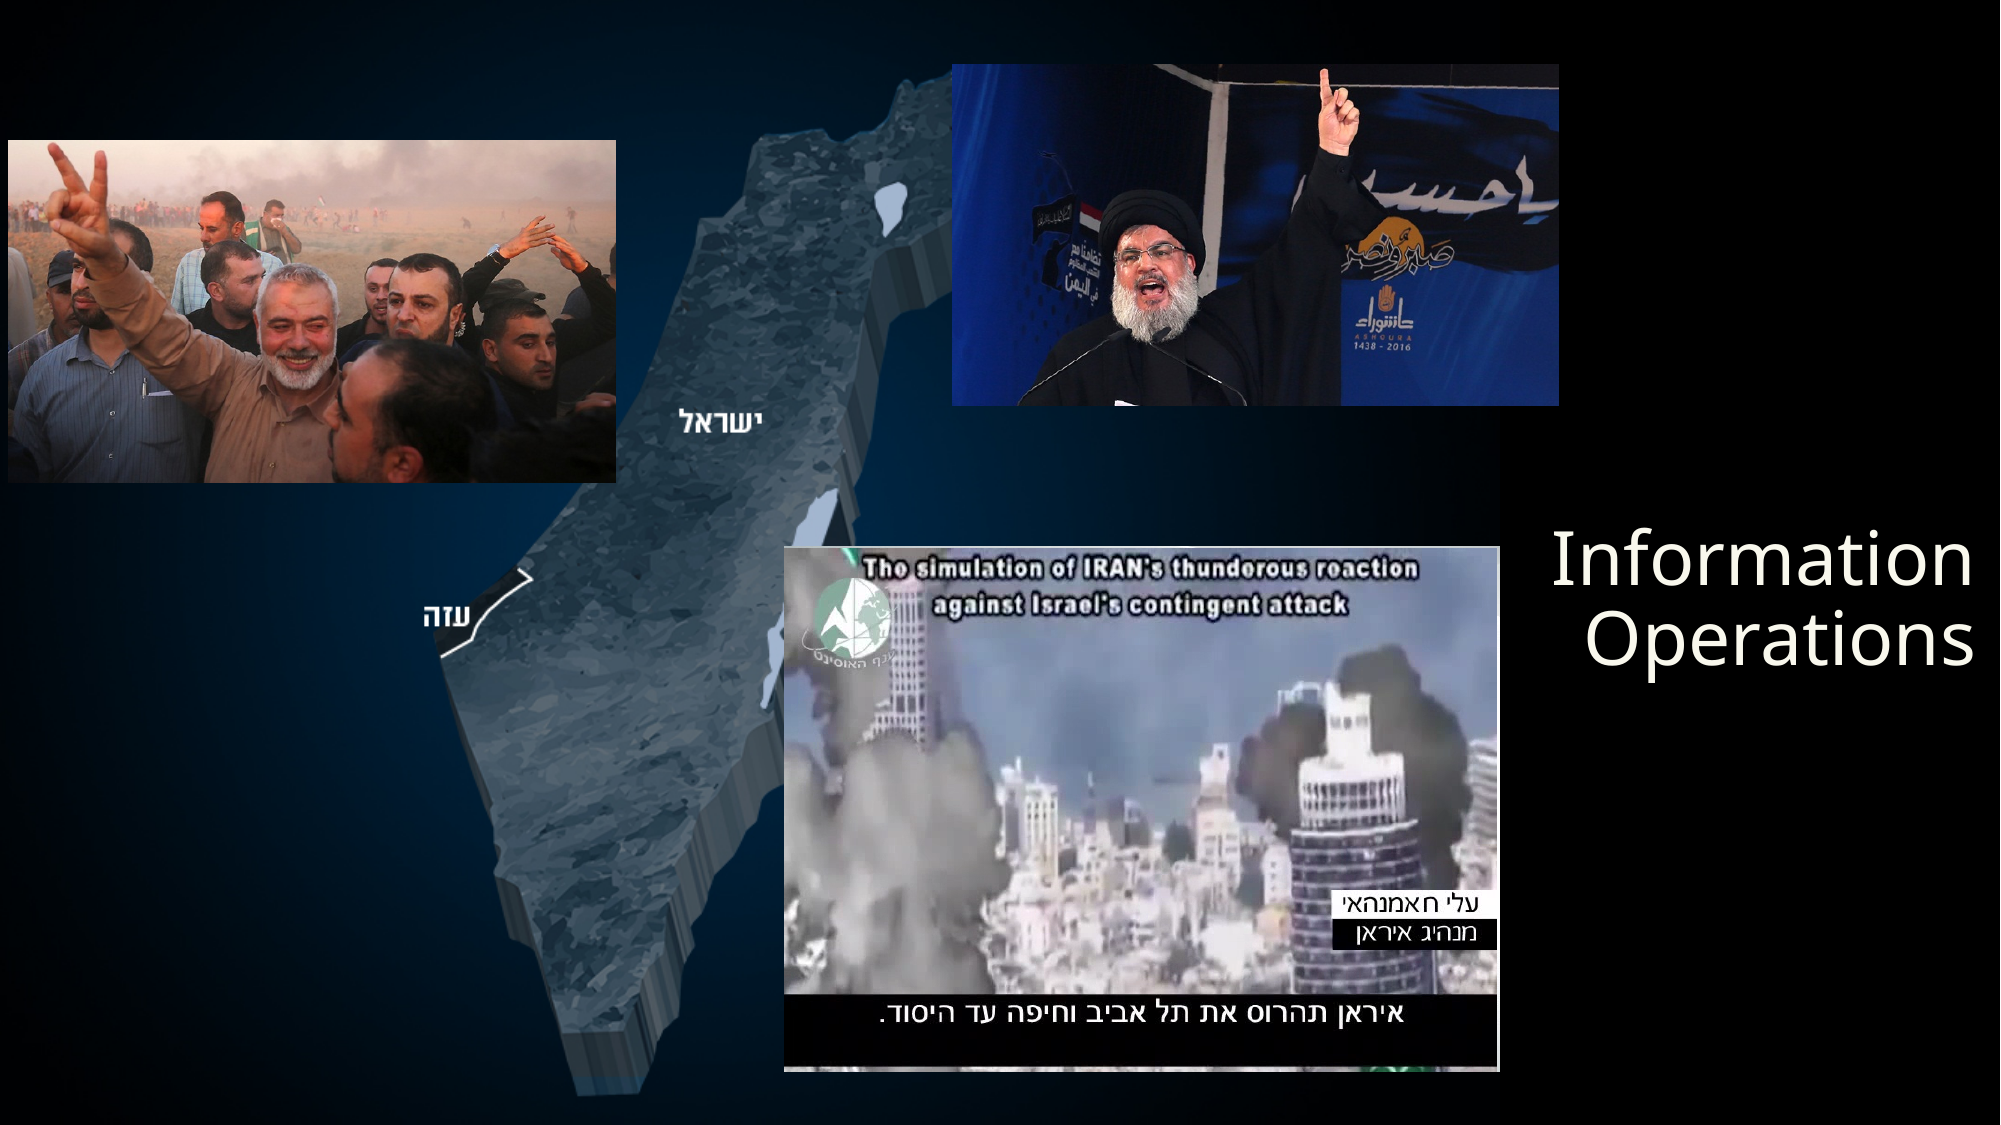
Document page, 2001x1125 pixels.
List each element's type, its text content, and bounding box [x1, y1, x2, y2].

picture [0, 0, 1559, 1125]
title Information Operations [1512, 255, 1992, 947]
